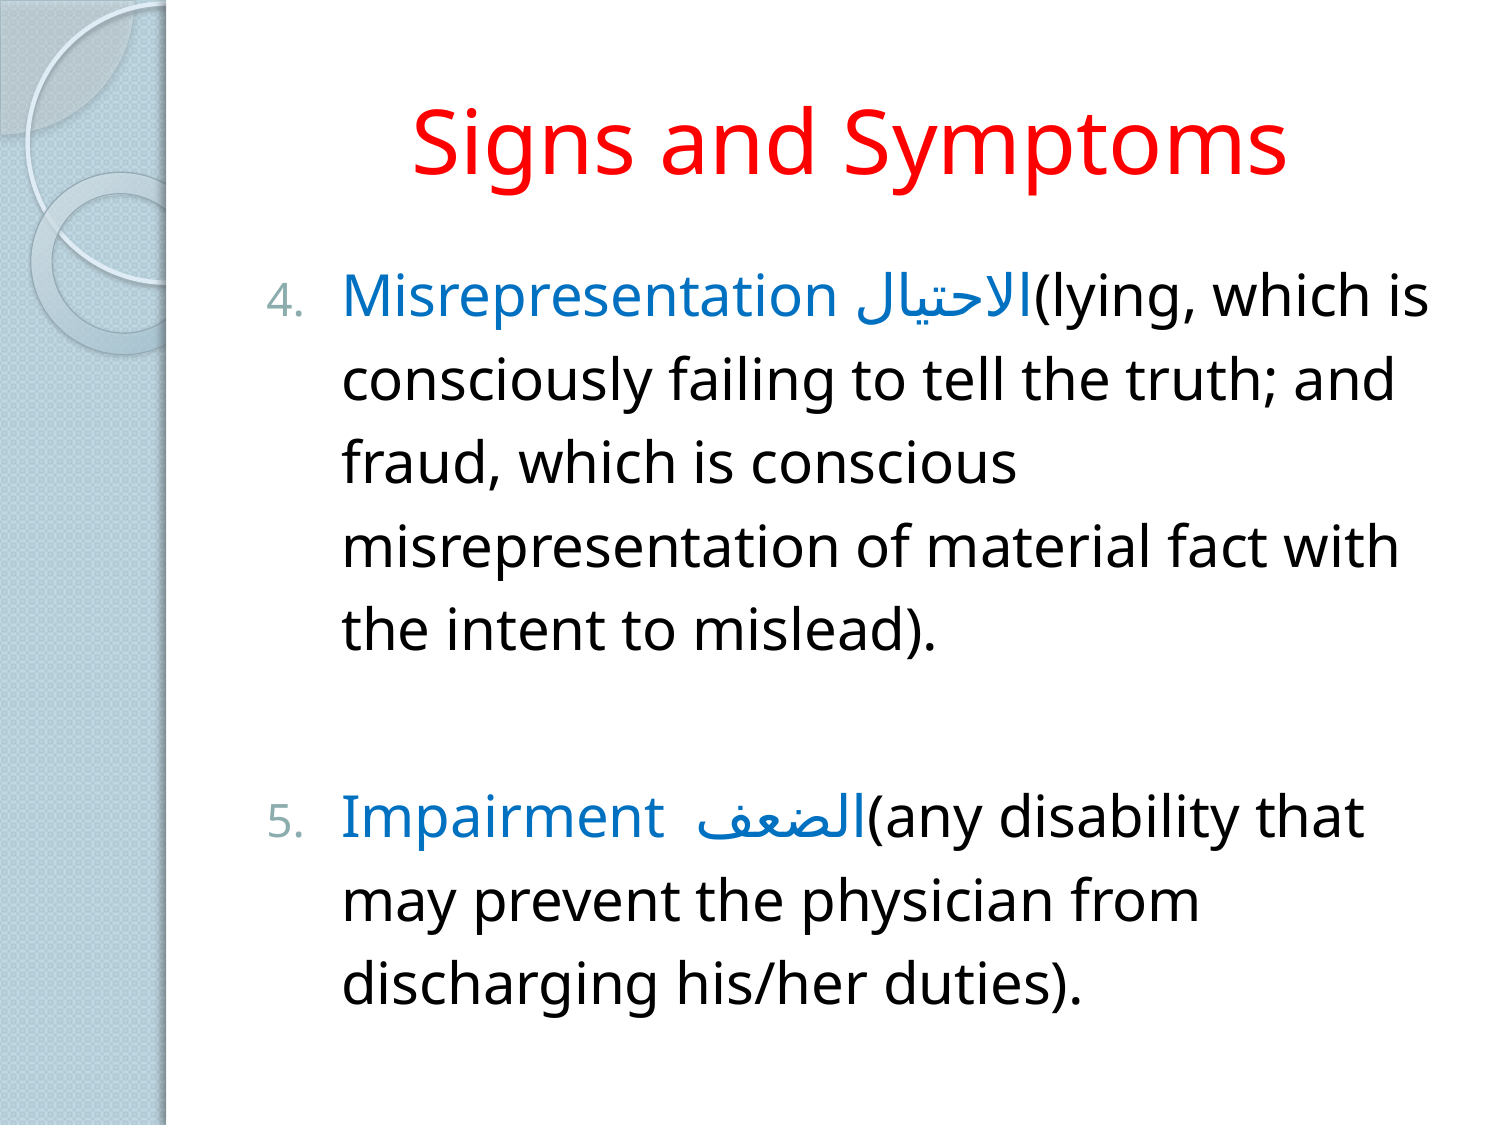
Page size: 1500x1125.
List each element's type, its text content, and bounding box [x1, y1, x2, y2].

title Signs and Symptoms [235, 45, 1466, 233]
list Misrepresentation الاحتيال(lying, which is consciously failing to tell the truth; and fraud, which is conscious misrepresentation of material fact with the intent to mislead). Impairment الضعف(any disability that may prevent the physician from discharging his/her duties). [235, 237, 1466, 1025]
